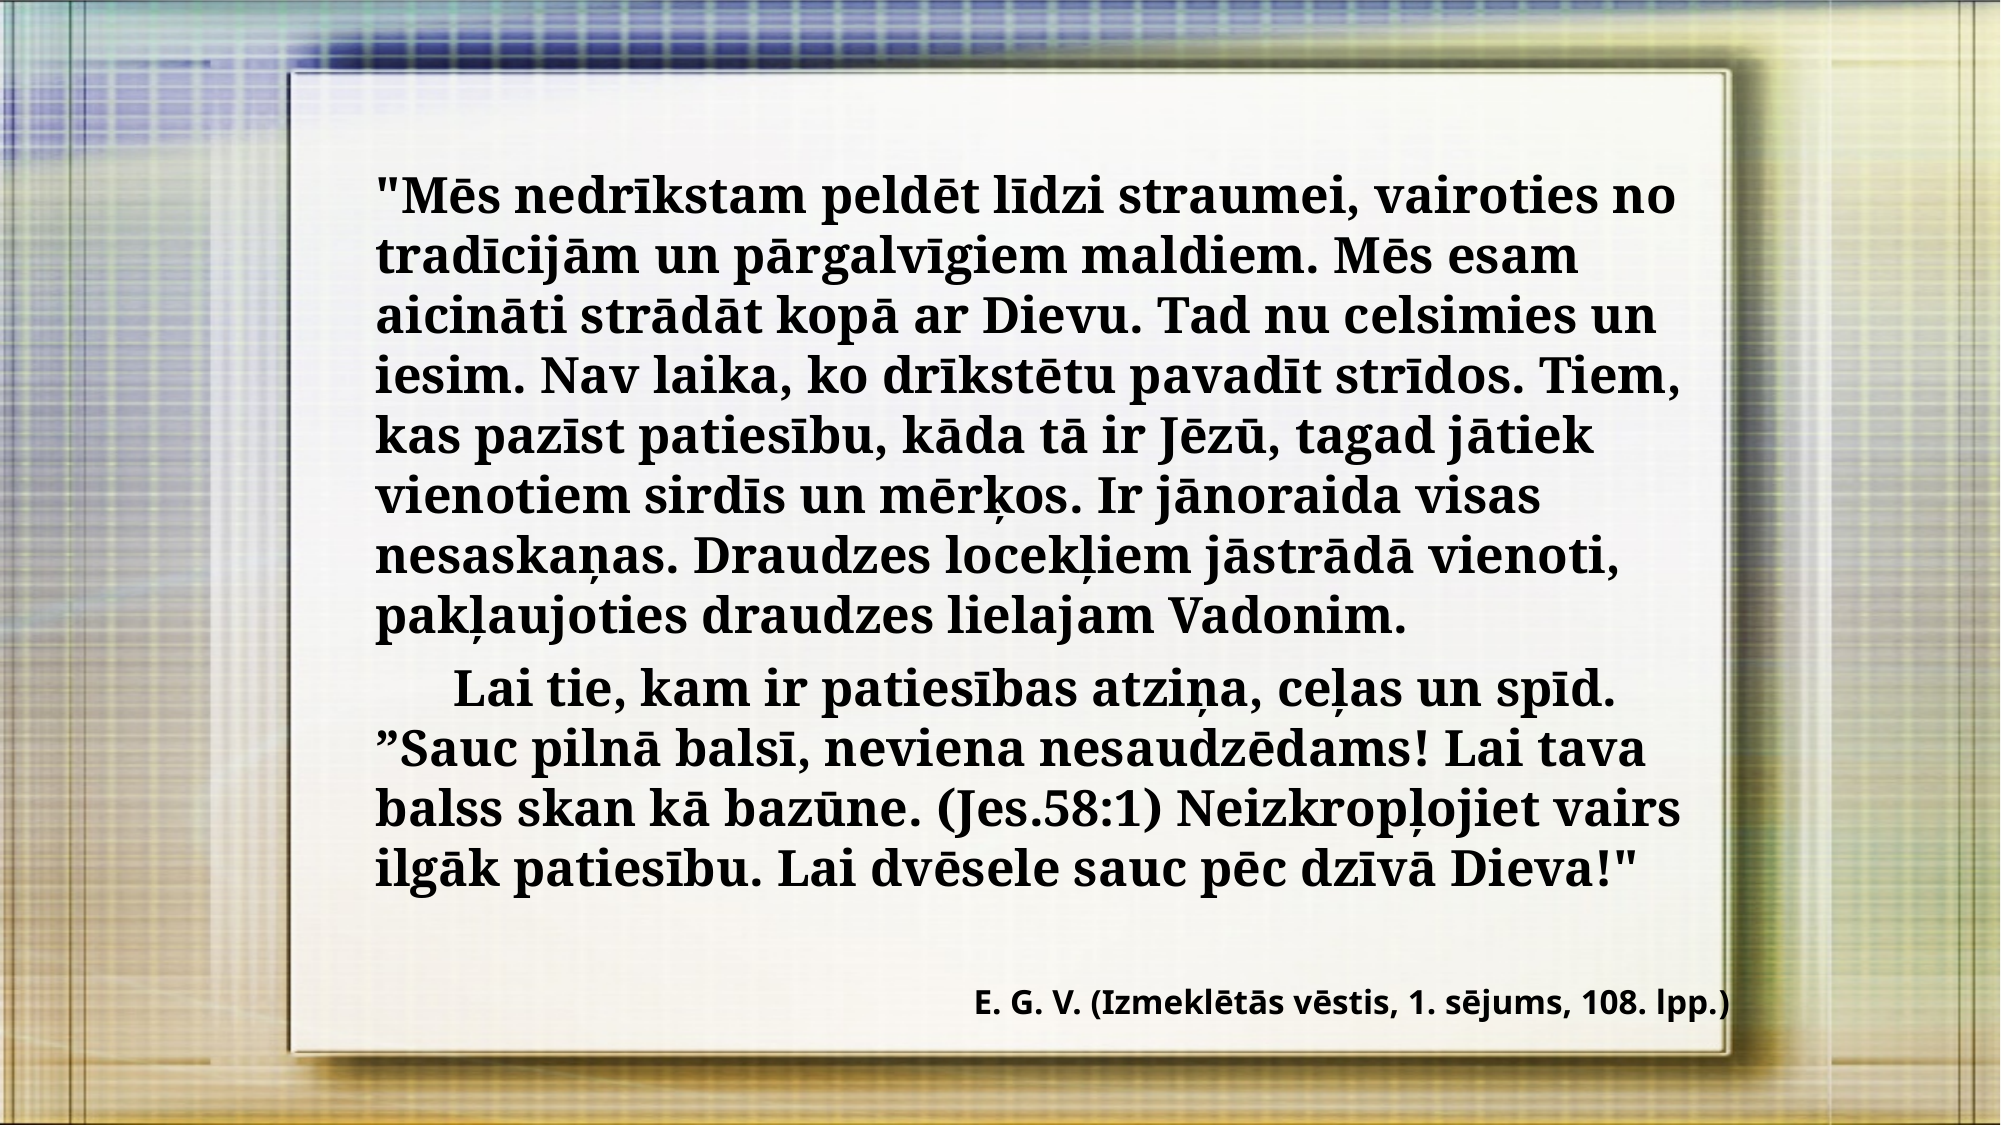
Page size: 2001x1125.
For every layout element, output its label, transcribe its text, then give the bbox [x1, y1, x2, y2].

text_box E. G. V. (Izmeklētās vēstis, 1. sējums, 108. lpp.) [958, 973, 1745, 1029]
picture [0, 0, 2001, 1125]
text_box "Mēs nedrīkstam peldēt līdzi straumei, vairoties no tradīcijām un pārgalvīgiem maldiem. Mēs esam aicināti strādāt kopā ar Dievu. Tad nu celsimies un iesim. Nav laika, ko drīkstētu pavadīt strīdos. Tiem, kas pazīst patiesību, kāda tā ir Jēzū, tagad jātiek vienotiem sirdīs un mērķos. Ir jānoraida visas nesaskaņas. Draudzes locekļiem jāstrādā vienoti, pakļaujoties draudzes lielajam Vadonim. Lai tie, kam ir patiesības atziņa, ceļas un spīd. ”Sauc pilnā balsī, neviena nesaudzēdams! Lai tava balss skan kā bazūne. (Jes.58:1) Neizkropļojiet vairs ilgāk patiesību. Lai dvēsele sauc pēc dzīvā Dieva!" [359, 155, 1706, 905]
